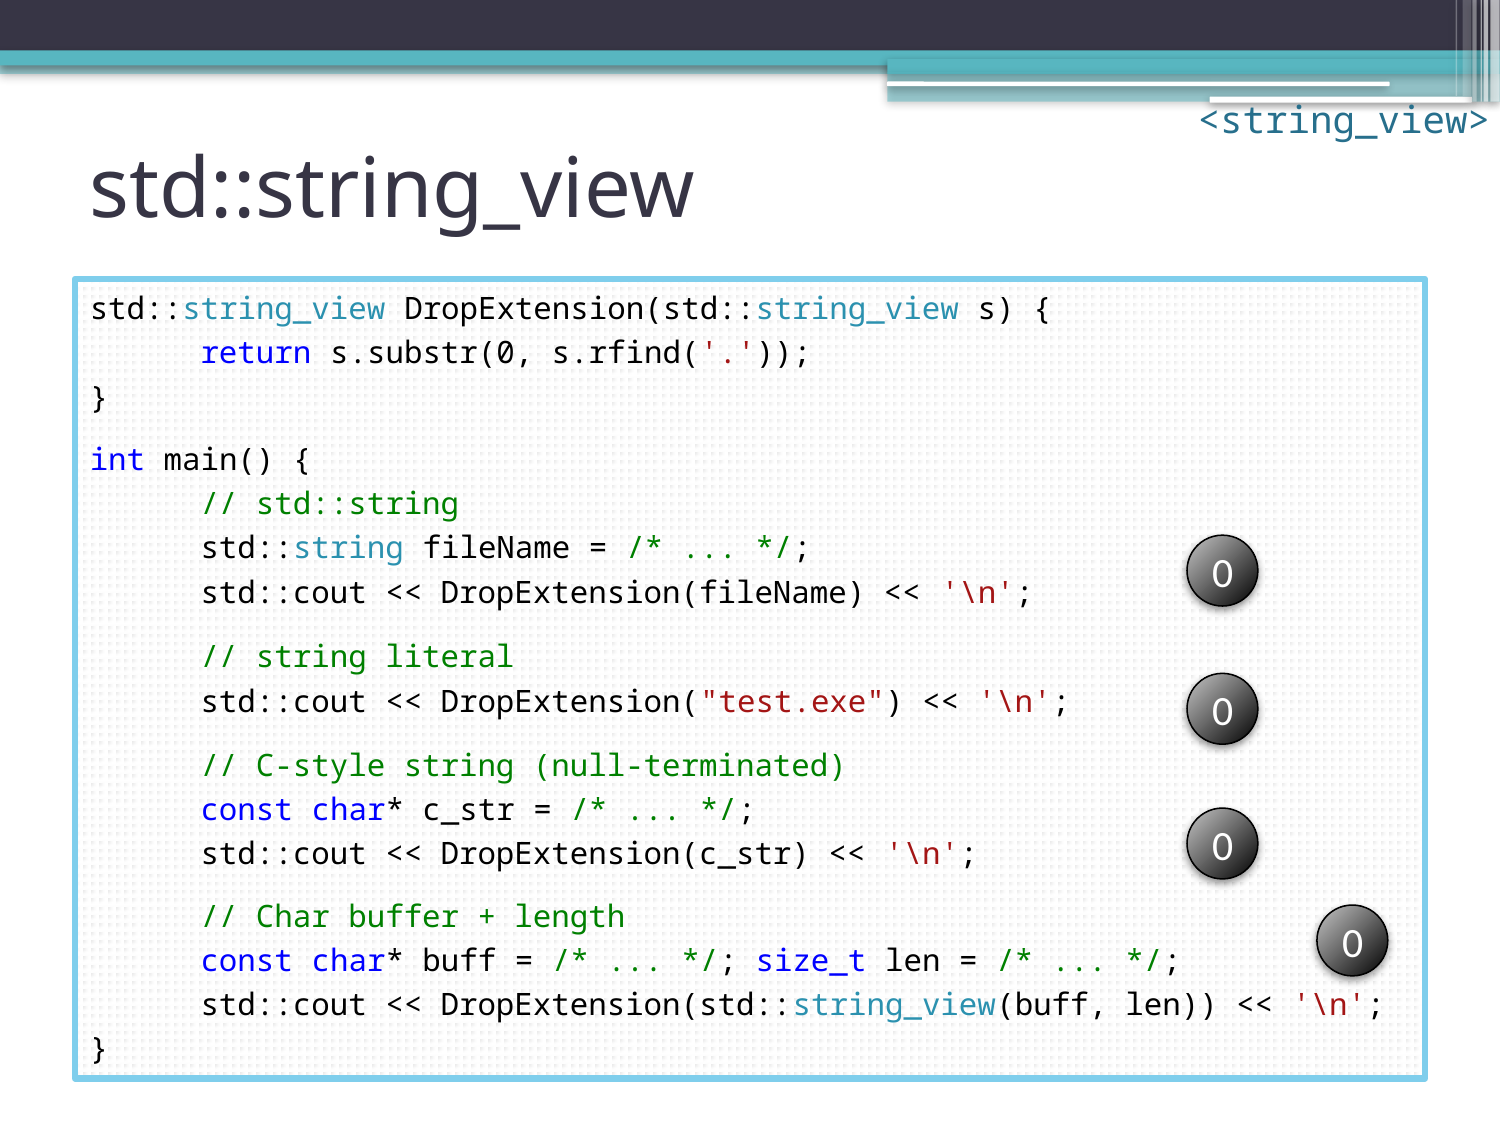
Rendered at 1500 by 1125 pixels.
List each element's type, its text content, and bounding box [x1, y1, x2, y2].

text_box 0 [1186, 534, 1259, 607]
text_box 0 [1186, 807, 1259, 880]
text_box 0 [1186, 672, 1259, 745]
text_box <string_view> [1182, 89, 1500, 149]
text_box 0 [1316, 904, 1389, 977]
list std::string_view DropExtension(std::string_view s) { return s.substr(0, s.rfind('.')); } int main() { // std::string std::string fileName = /* ... */; std::cout << DropExtension(fileName) << '\n'; // string literal std::cout << DropExtension("test.exe") << '\n'; // C-style string (null-terminated) const char* c_str = /* ... */; std::cout << DropExtension(c_str) << '\n'; // Char buffer + length const char* buff = /* ... */; size_t len = /* ... */; std::cout << DropExtension(std::string_view(buff, len)) << '\n'; } [75, 278, 1425, 1079]
title std::string_view [75, 96, 1425, 272]
